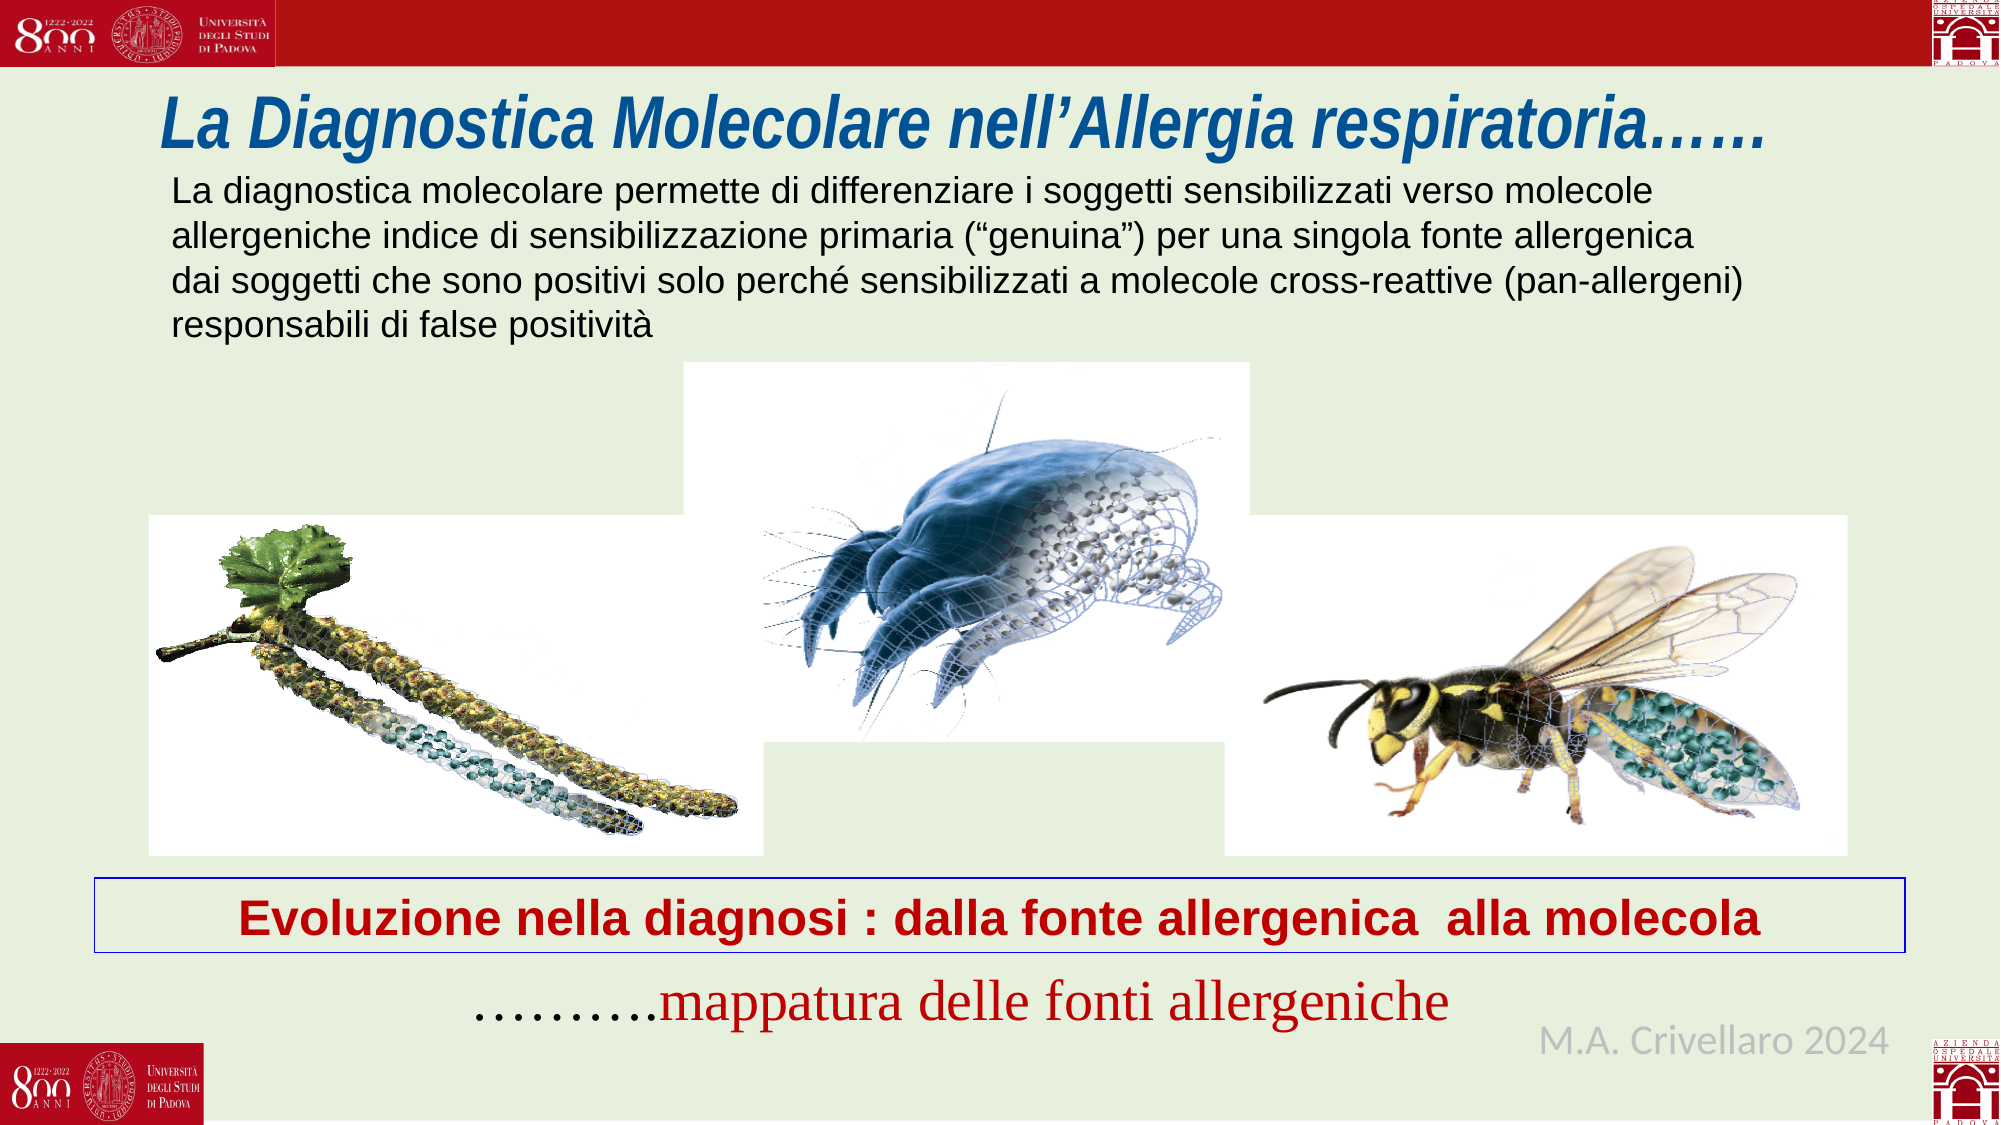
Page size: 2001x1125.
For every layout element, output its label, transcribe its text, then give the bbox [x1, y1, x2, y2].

text_box Evoluzione nella diagnosi : dalla fonte allergenica alla molecola [94, 877, 1906, 953]
picture [1932, 1039, 2000, 1125]
text_box [276, 0, 1932, 67]
text_box [0, 67, 2000, 1122]
text_box ……….mappatura delle fonti allergeniche [456, 954, 1478, 1040]
picture [148, 362, 1848, 856]
picture [0, 0, 276, 67]
picture [0, 1043, 204, 1125]
text_box La diagnostica molecolare permette di differenziare i soggetti sensibilizzati verso molecole allergeniche indice di sensibilizzazione primaria (“genuina”) per una singola fonte allergenica dai soggetti che sono positivi solo perché sensibilizzati a molecole cross-reattive (pan-allergeni) responsabili di false positività [156, 159, 1777, 353]
text_box M.A. Crivellaro 2024 [1522, 1004, 1906, 1074]
picture [1932, 0, 2000, 67]
text_box La Diagnostica Molecolare nell’Allergia respiratoria…… [110, 73, 1823, 164]
